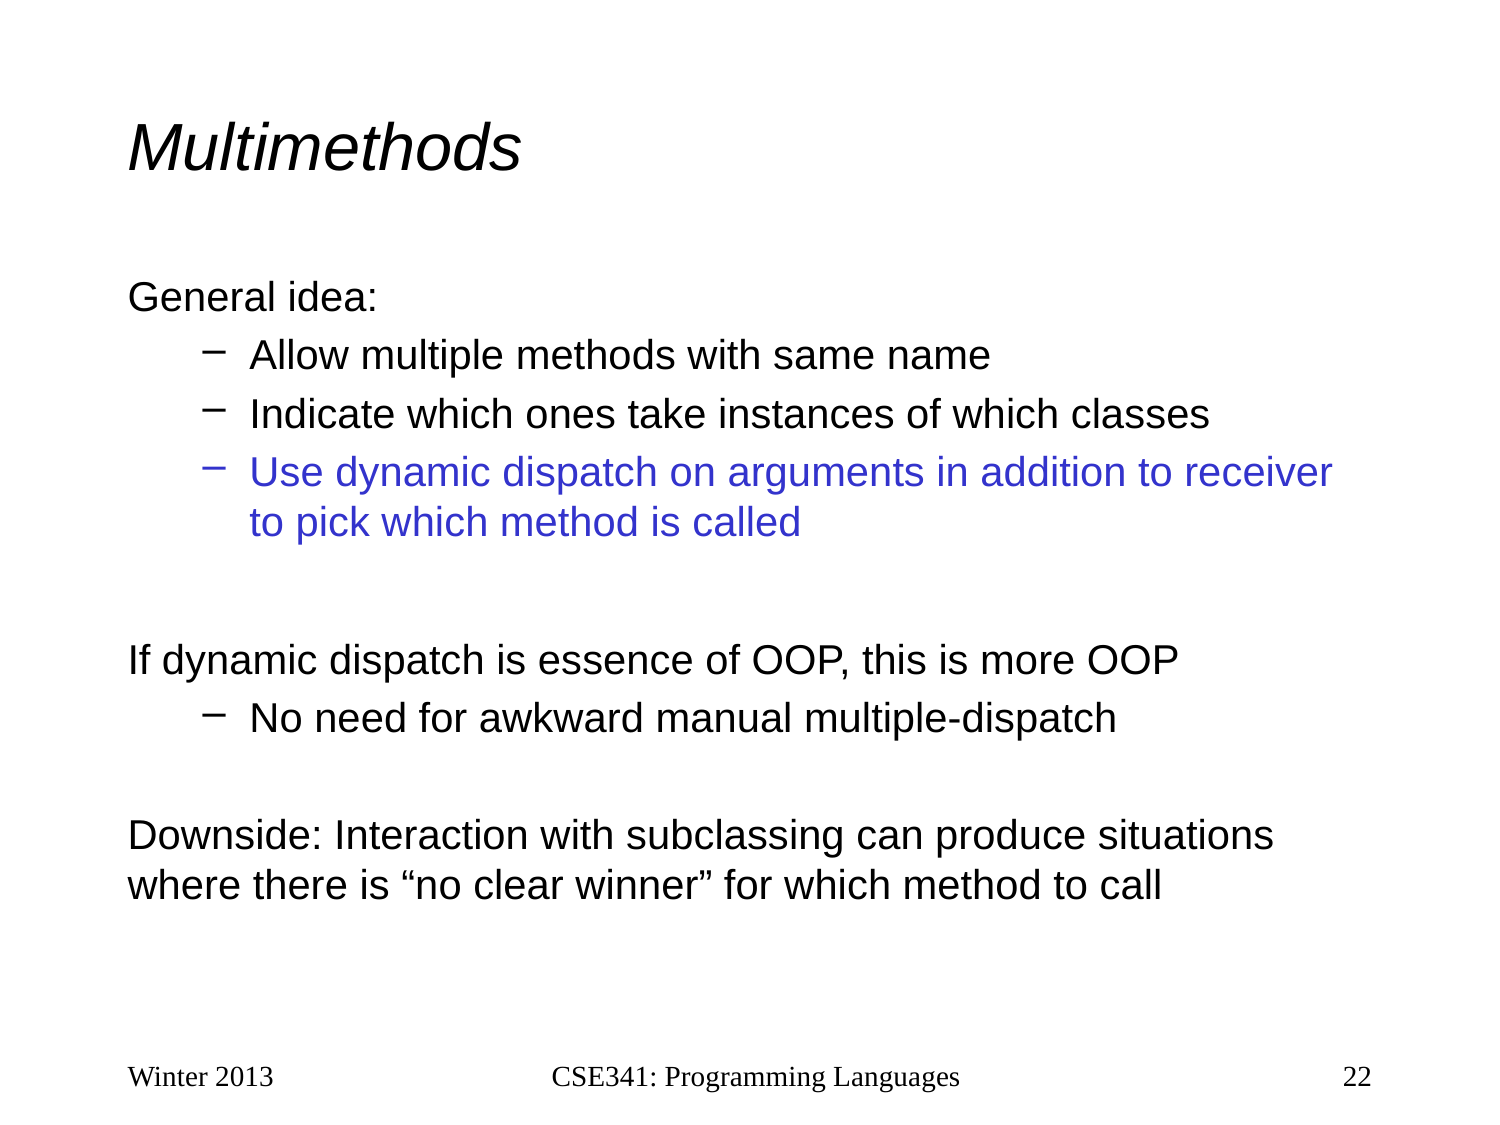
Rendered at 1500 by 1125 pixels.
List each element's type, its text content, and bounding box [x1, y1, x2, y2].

list General idea: Allow multiple methods with same name Indicate which ones take instances of which classes Use dynamic dispatch on arguments in addition to receiver to pick which method is called If dynamic dispatch is essence of OOP, this is more OOP No need for awkward manual multiple-dispatch Downside: Interaction with subclassing can produce situations where there is “no clear winner” for which method to call [112, 262, 1388, 1001]
title Multimethods [112, 49, 1388, 238]
slide_number Winter 2013 [112, 1049, 426, 1125]
slide_number 22 [1074, 1049, 1388, 1125]
footer CSE341: Programming Languages [474, 1049, 1038, 1125]
